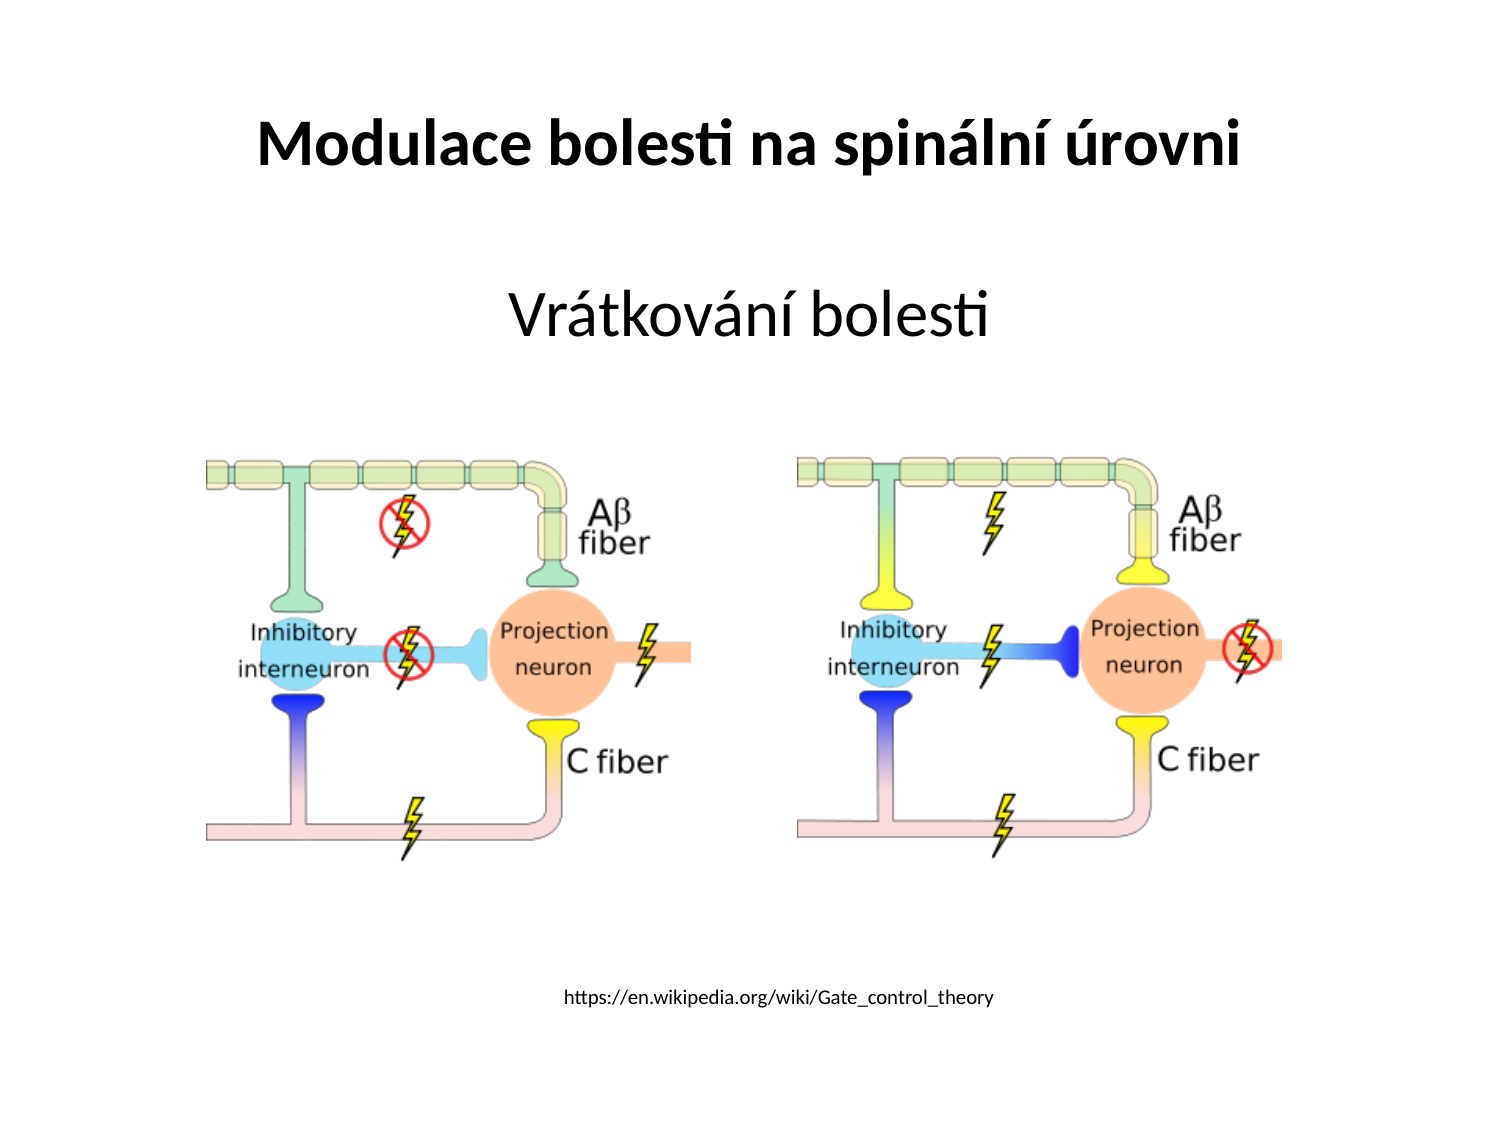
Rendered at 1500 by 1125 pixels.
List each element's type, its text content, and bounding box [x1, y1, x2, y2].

text_box https://en.wikipedia.org/wiki/Gate_control_theory [549, 975, 1500, 1016]
picture [796, 455, 1282, 860]
list Vrátkování bolesti [74, 262, 1426, 410]
picture [206, 455, 692, 866]
title Modulace bolesti na spinální úrovni [74, 44, 1426, 233]
